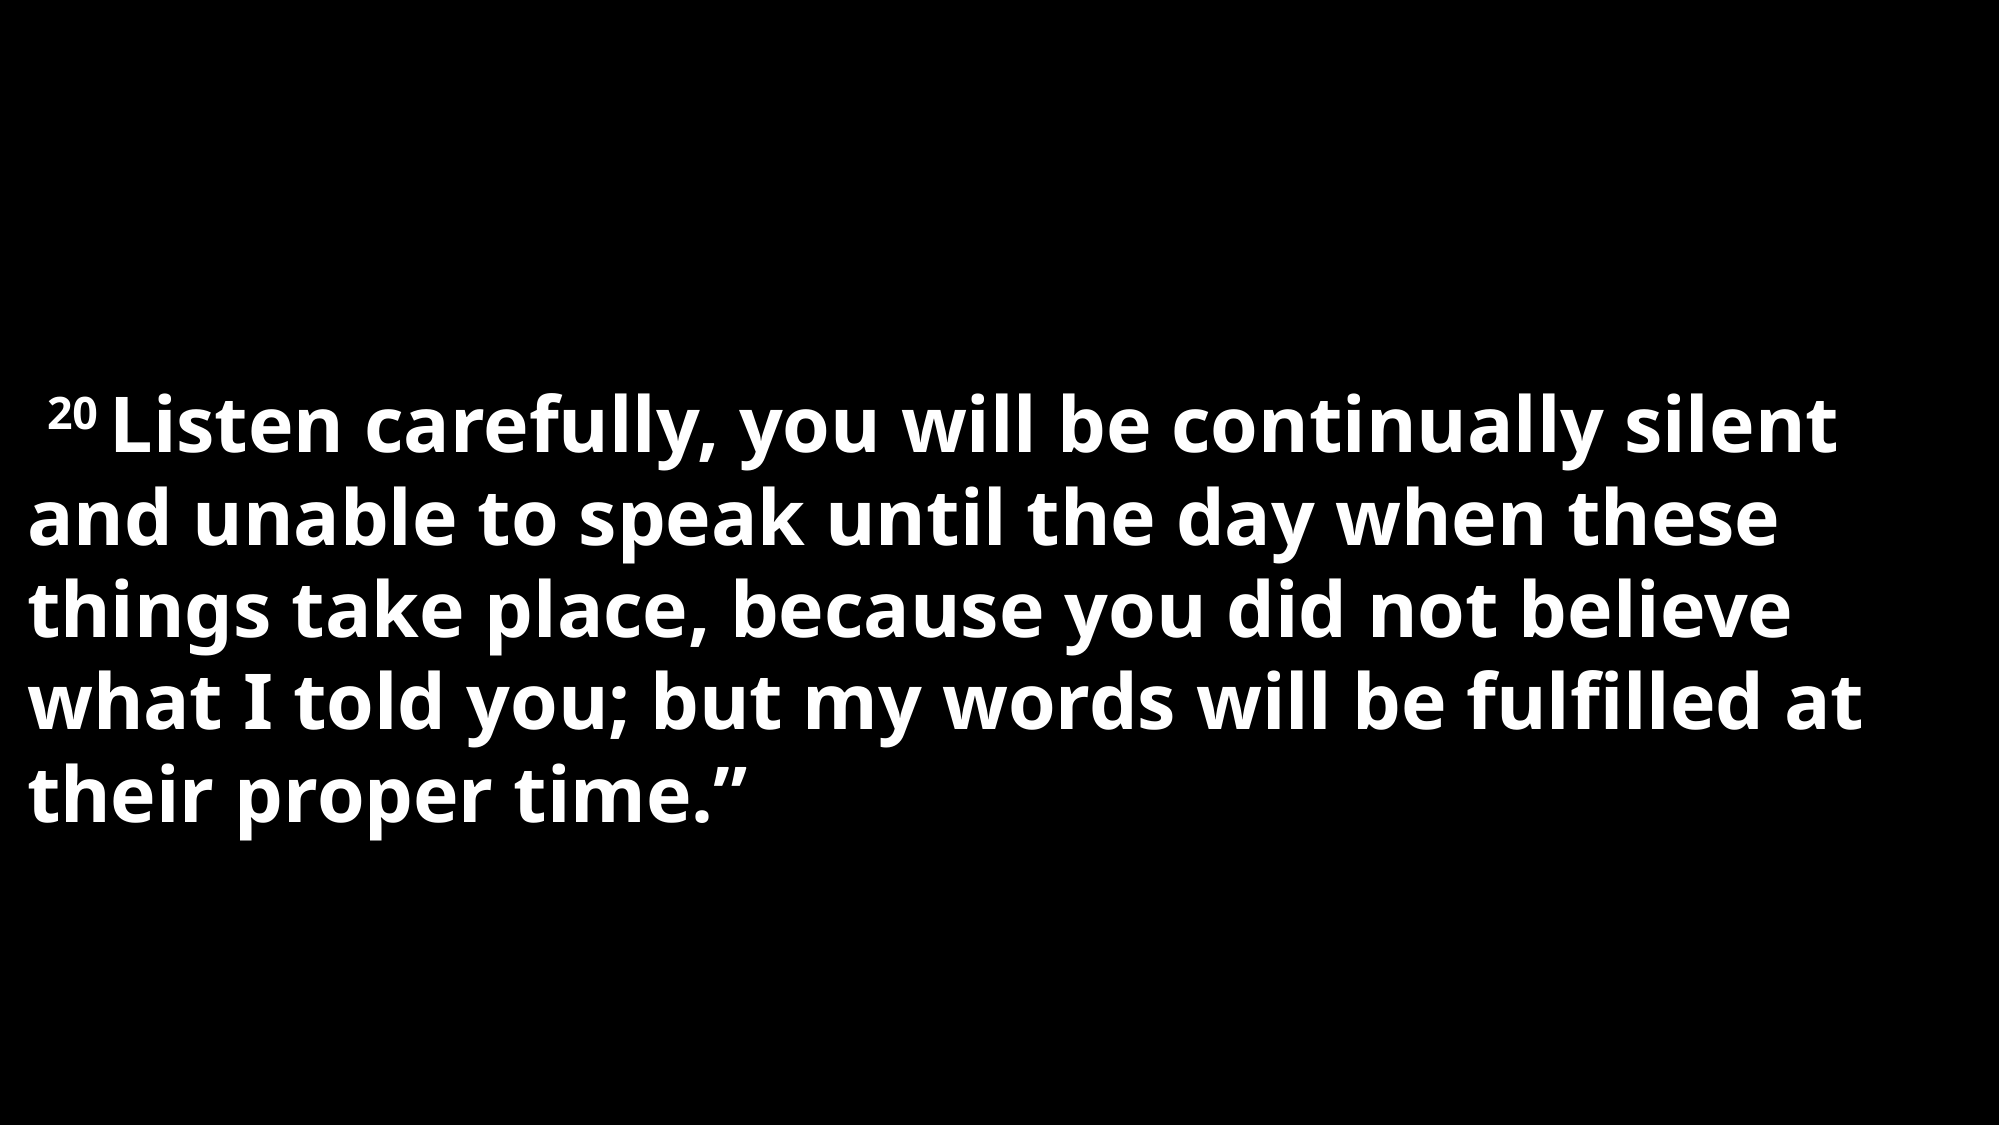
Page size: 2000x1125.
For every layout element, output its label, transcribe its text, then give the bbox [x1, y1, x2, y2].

text_box 20 Listen carefully, you will be continually silent and unable to speak until the day when these things take place, because you did not believe what I told you; but my words will be fulfilled at their proper time.” [12, 368, 1988, 846]
